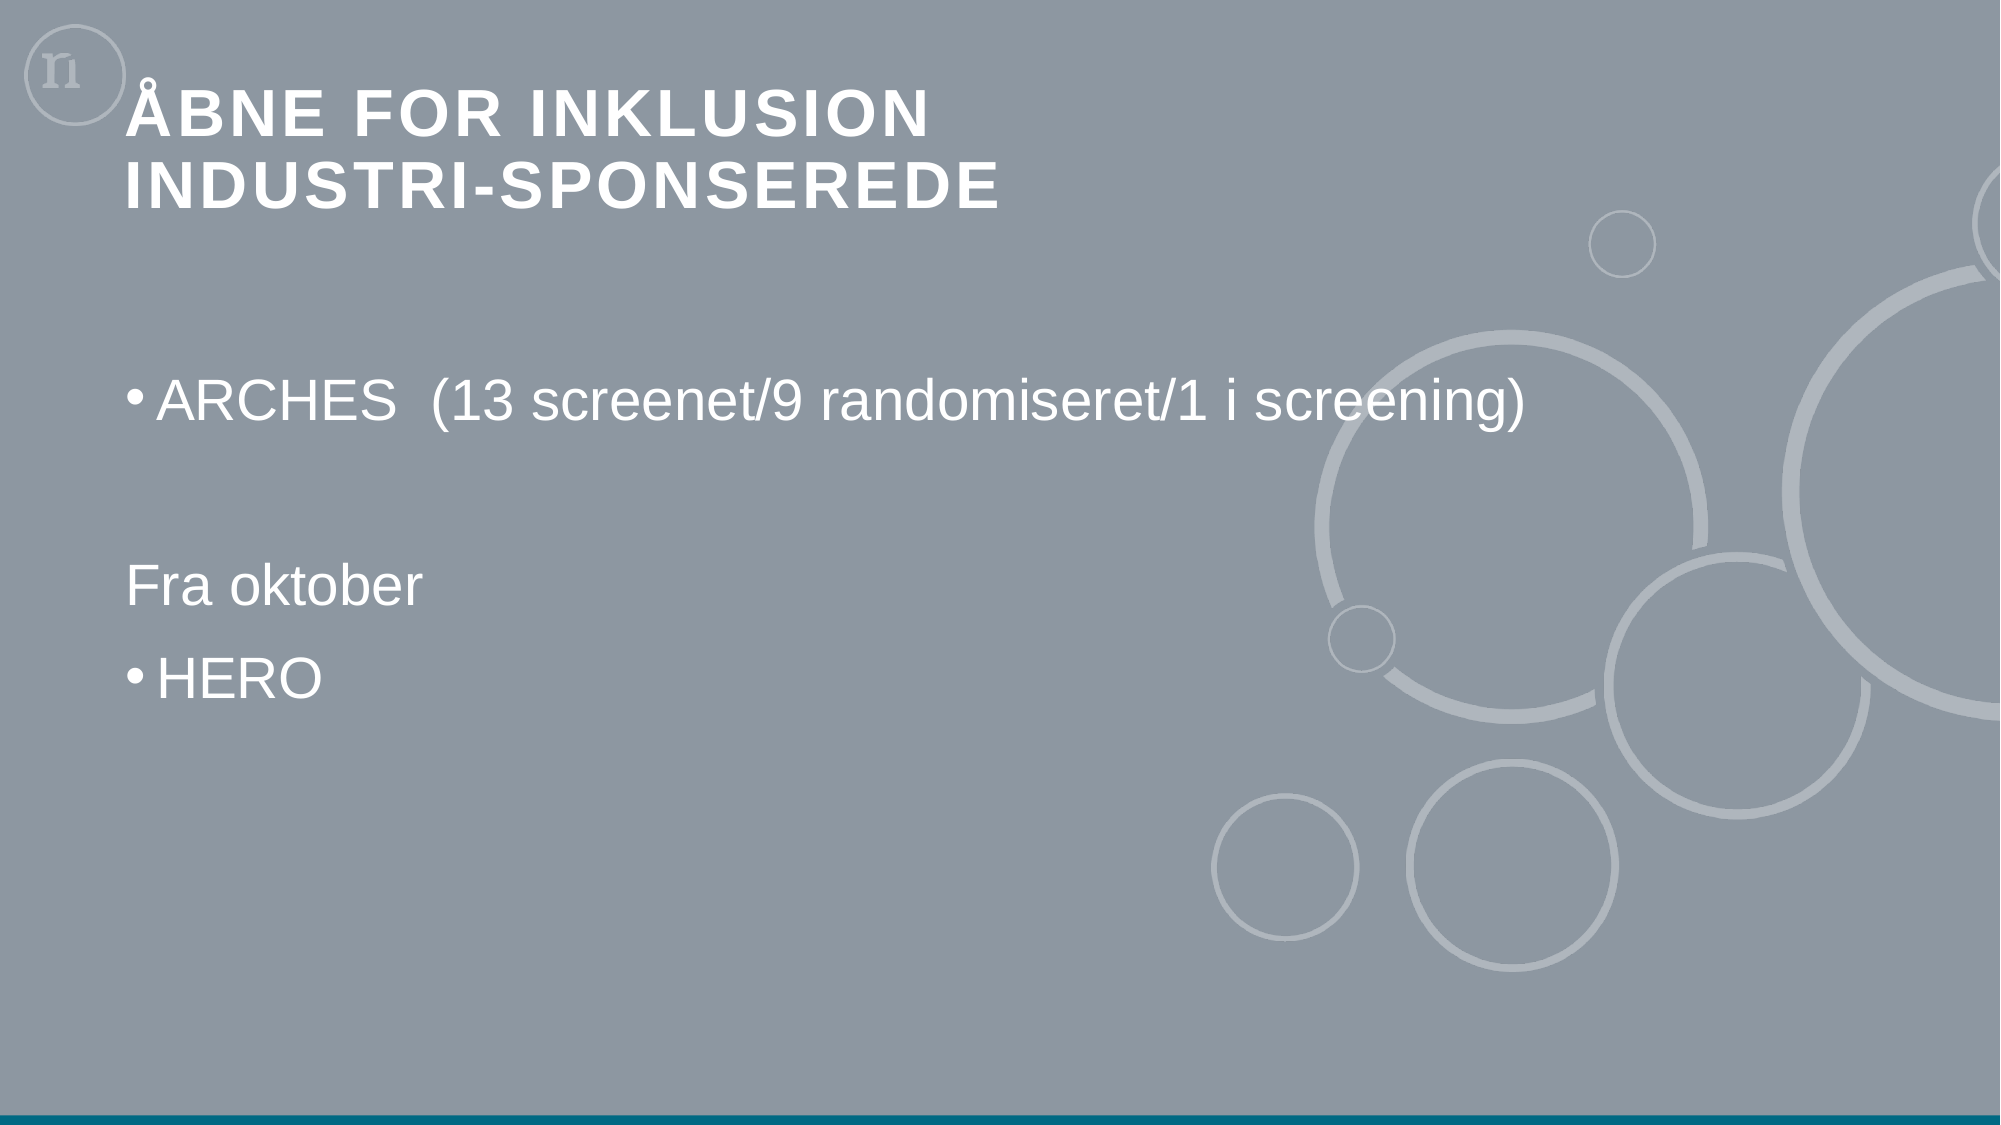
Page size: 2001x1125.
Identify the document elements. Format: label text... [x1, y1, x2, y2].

picture [1211, 158, 2001, 972]
title Åbne for inklusion industri-sponserede [124, 58, 1463, 223]
list ARCHES (13 screenet/9 randomiseret/1 i screening) Fra oktober HERO [125, 268, 1689, 1061]
picture [24, 24, 126, 126]
